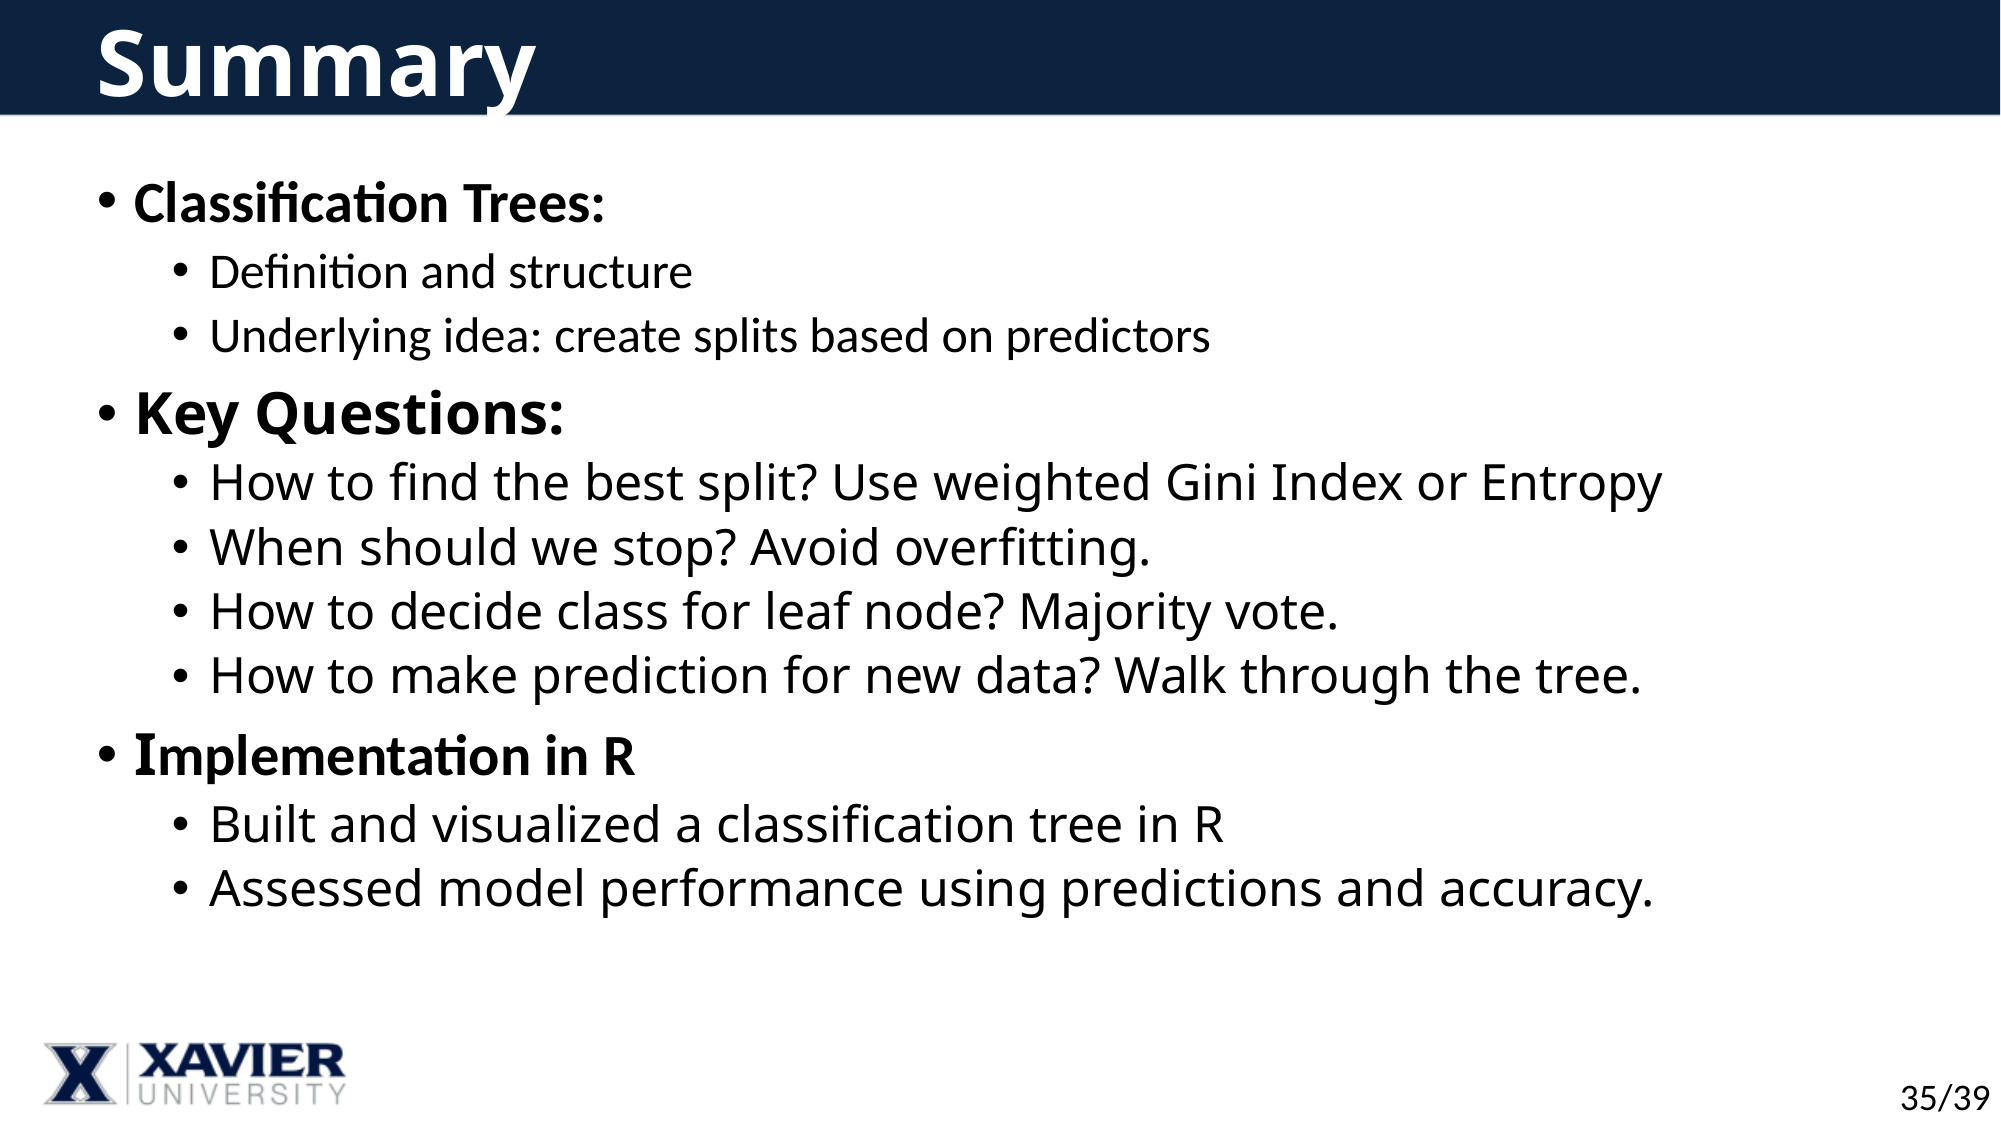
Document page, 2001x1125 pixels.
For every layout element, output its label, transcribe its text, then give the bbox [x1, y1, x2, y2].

text_box 35/39 [1885, 1065, 2000, 1125]
list Classification Trees: Definition and structure Underlying idea: create splits based on predictors Key Questions: How to find the best split? Use weighted Gini Index or Entropy When should we stop? Avoid overfitting. How to decide class for leaf node? Majority vote. How to make prediction for new data? Walk through the tree. Implementation in R Built and visualized a classification tree in R Assessed model performance using predictions and accuracy. [81, 164, 1755, 982]
title Summary [81, 11, 1755, 122]
